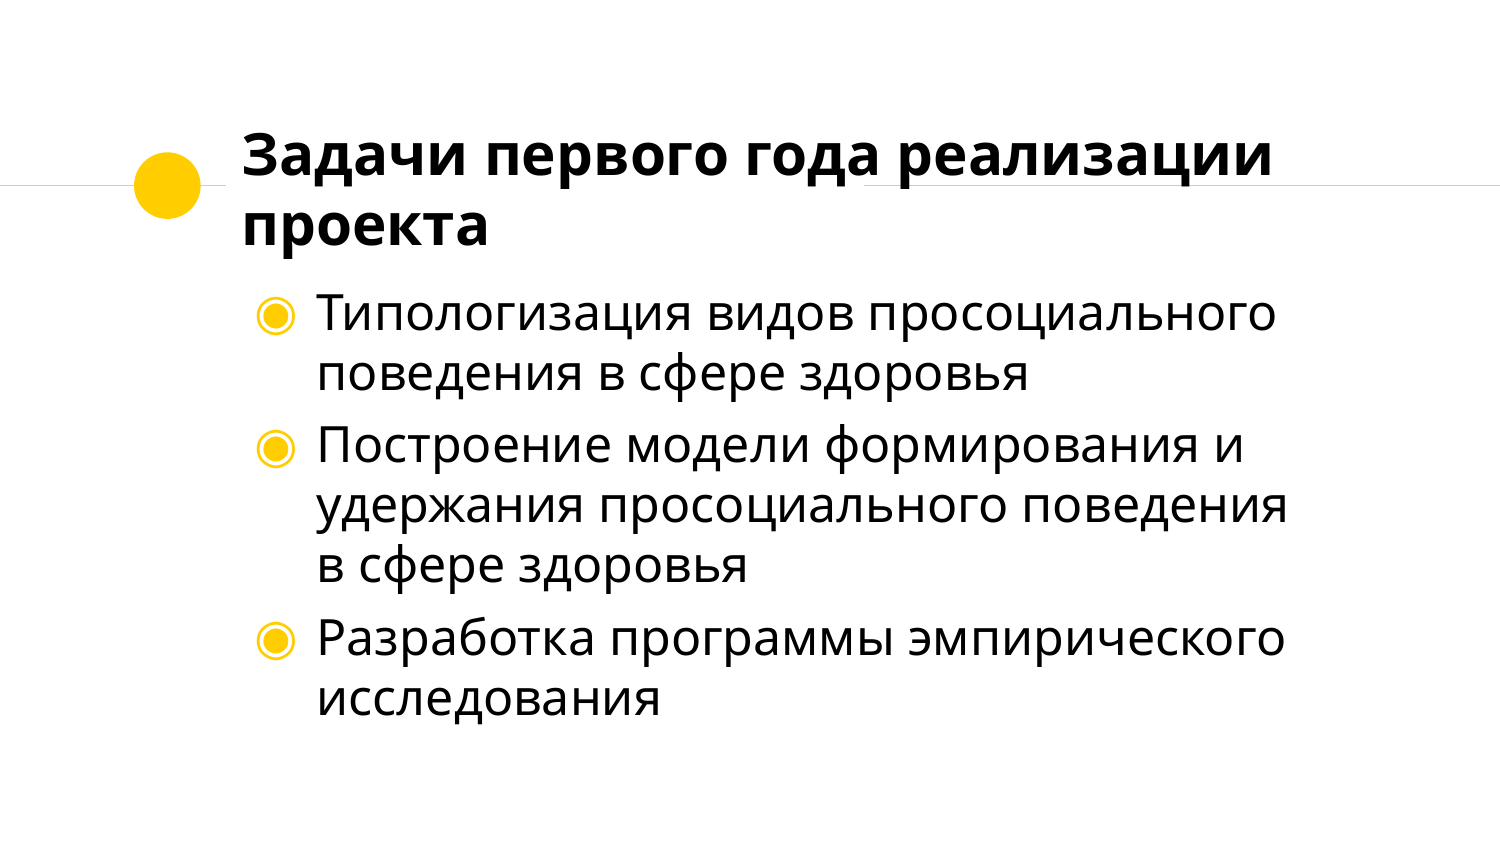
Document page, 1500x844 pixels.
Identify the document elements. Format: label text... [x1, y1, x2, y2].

list Типологизация видов просоциального поведения в сфере здоровья Построение модели формирования и удержания просоциального поведения в сфере здоровья Разработка программы эмпирического исследования [226, 265, 1344, 776]
title Задачи первого года реализации проекта [226, 151, 1376, 223]
